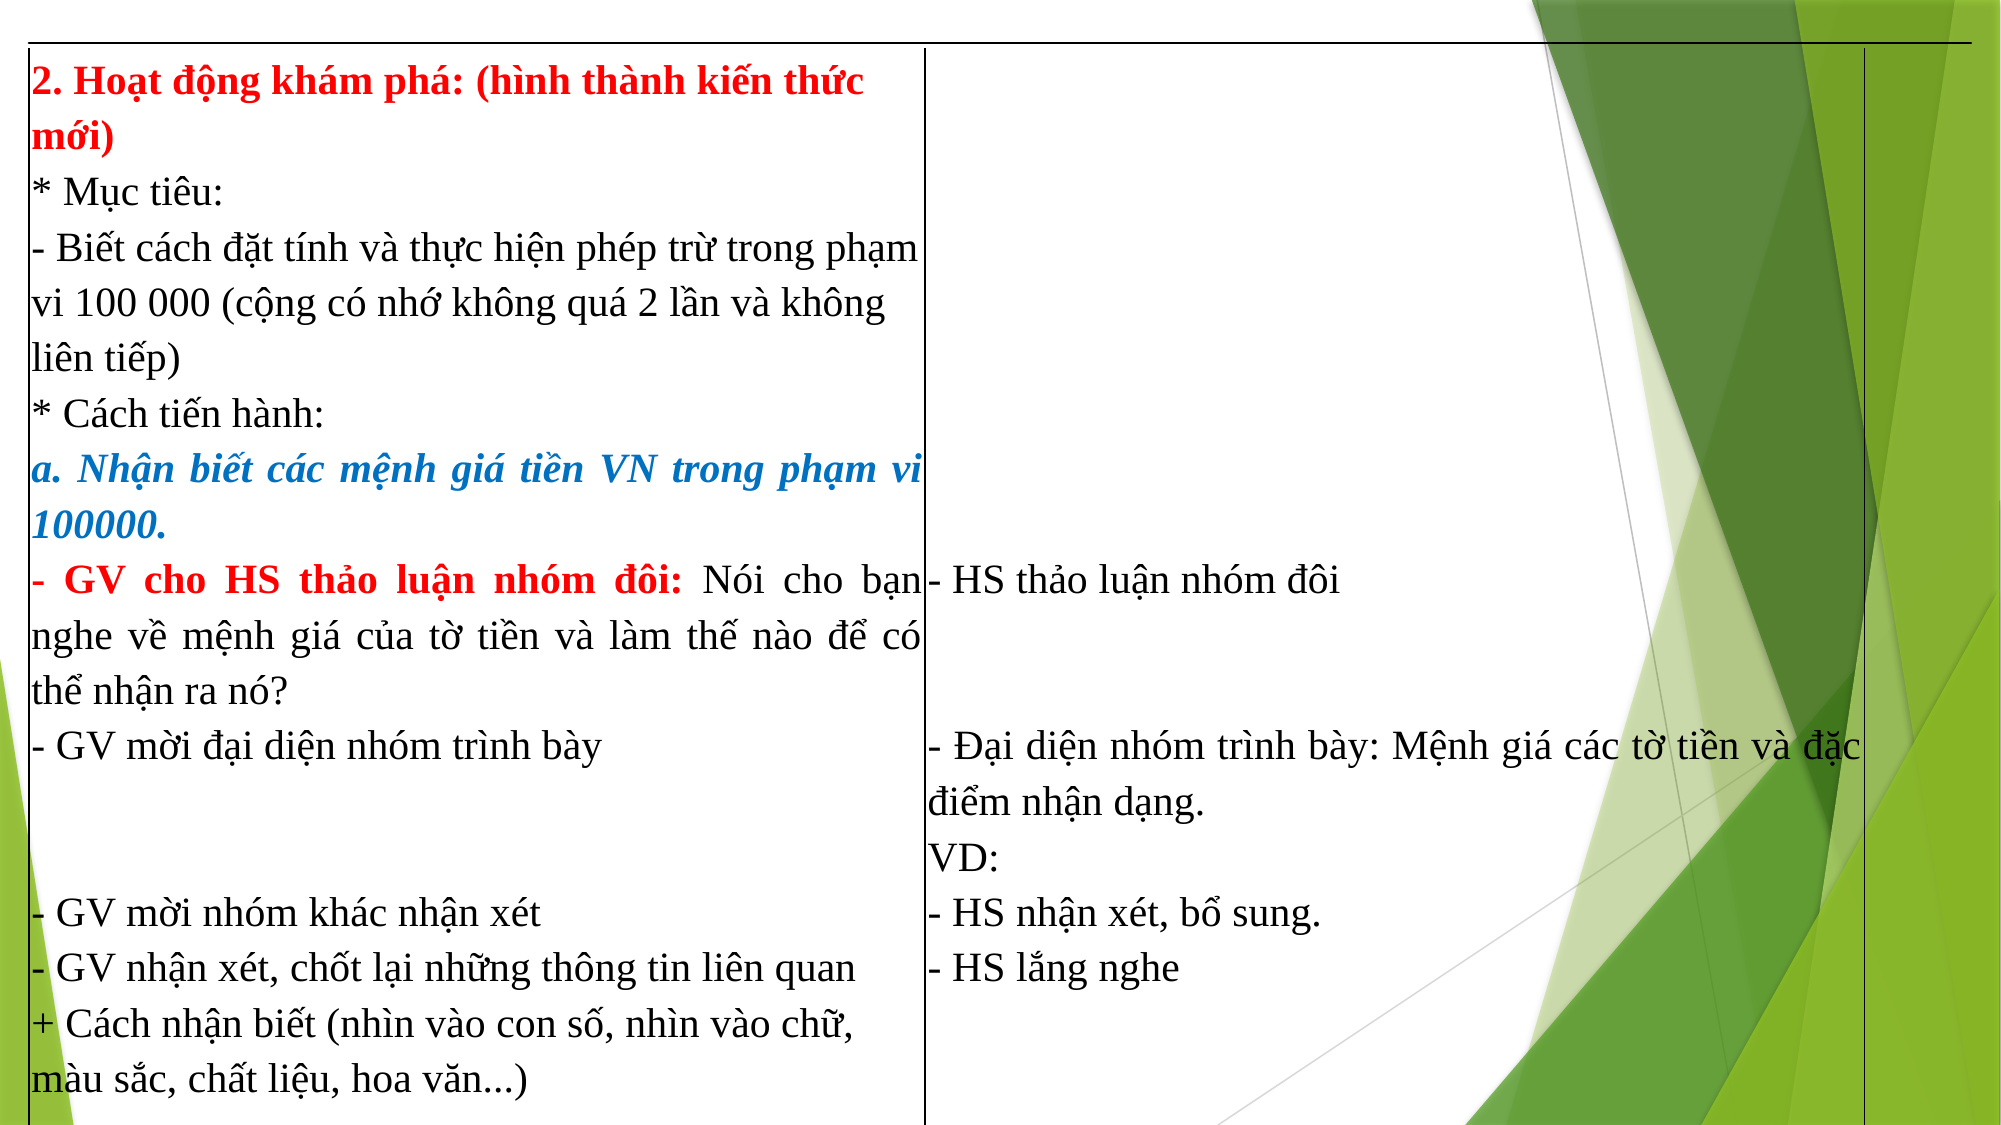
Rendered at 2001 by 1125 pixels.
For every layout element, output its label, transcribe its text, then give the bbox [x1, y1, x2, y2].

table_cell a. Nhận biết các mệnh giá tiền VN trong phạm vi 100000. - GV cho HS thảo luận nhóm đôi: Nói cho bạn nghe về mệnh giá của tờ tiền và làm thế nào để có thể nhận ra nó? - GV mời đại diện nhóm trình bày - GV mời nhóm khác nhận xét - GV nhận xét, chốt lại những thông tin liên quan + Cách nhận biết (nhìn vào con số, nhìn vào chữ, màu sắc, chất liệu, hoa văn...) [30, 436, 924, 1125]
table_header [926, 55, 1864, 436]
table_cell - HS thảo luận nhóm đôi - Đại diện nhóm trình bày: Mệnh giá các tờ tiền và đặc điểm nhận dạng. VD: - HS nhận xét, bổ sung. - HS lắng nghe [926, 436, 1864, 1125]
table_header 2. Hoạt động khám phá: (hình thành kiến thức mới) * Mục tiêu: - Biết cách đặt tính và thực hiện phép trừ trong phạm vi 100 000 (cộng có nhớ không quá 2 lần và không liên tiếp) * Cách tiến hành: [30, 54, 924, 436]
